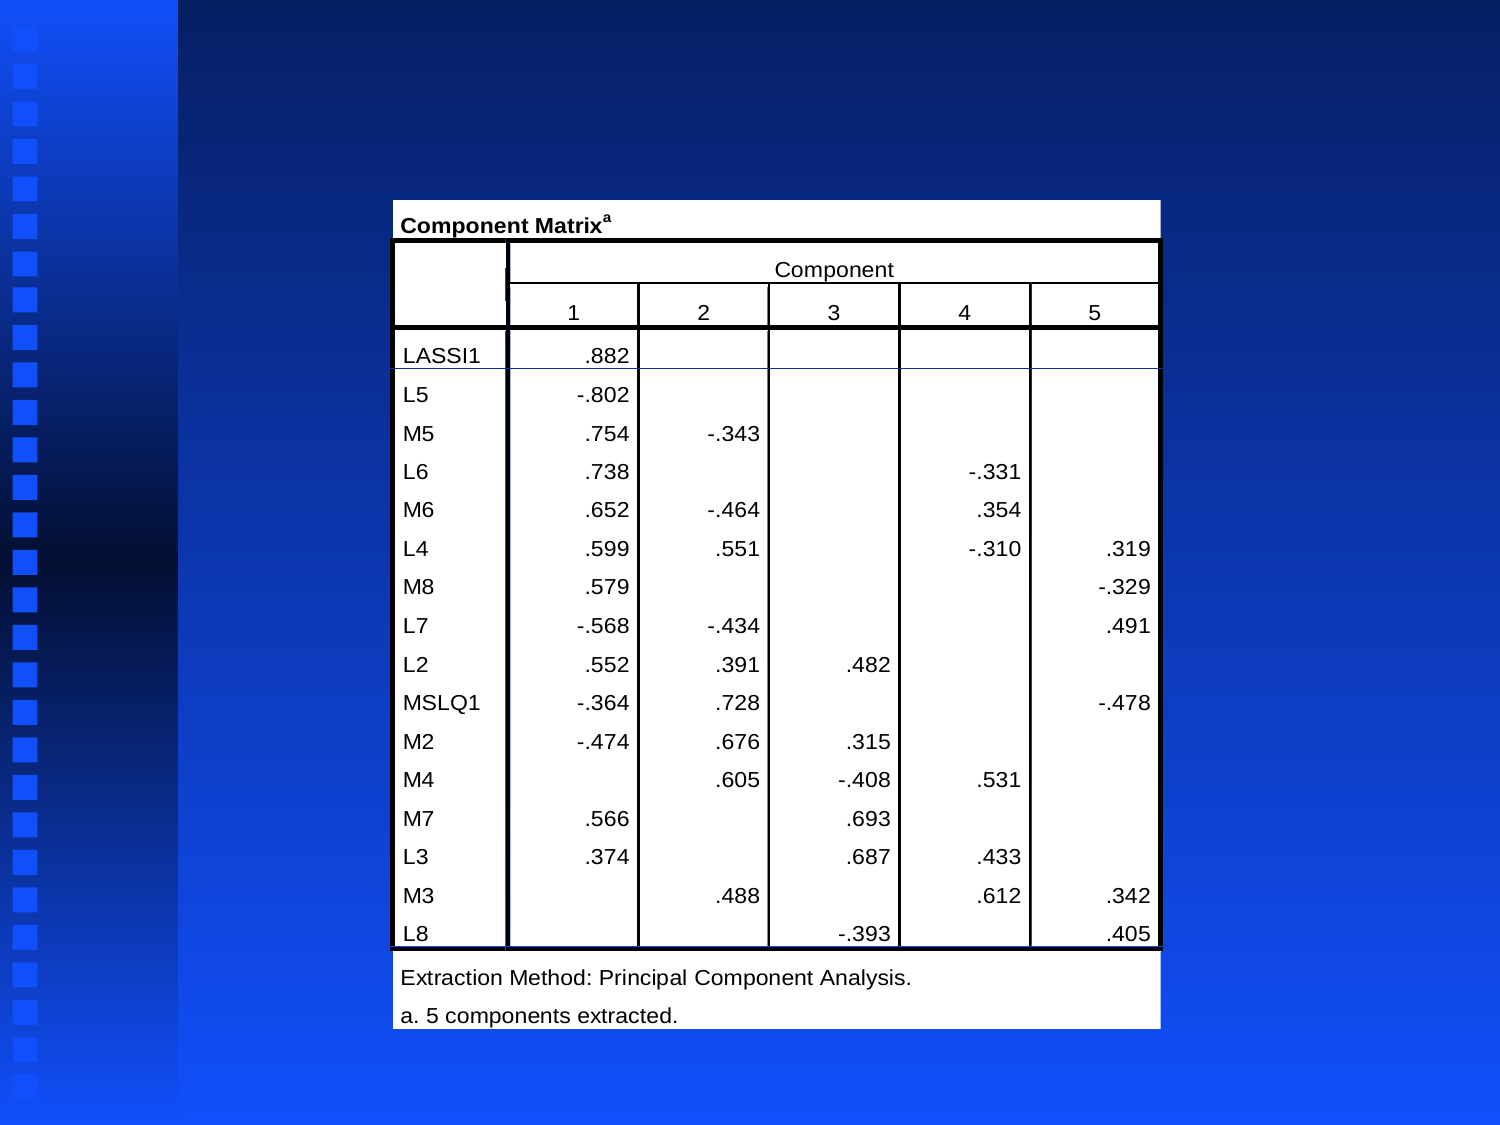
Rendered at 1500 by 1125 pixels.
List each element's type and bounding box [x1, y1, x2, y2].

picture [387, 199, 1500, 1064]
